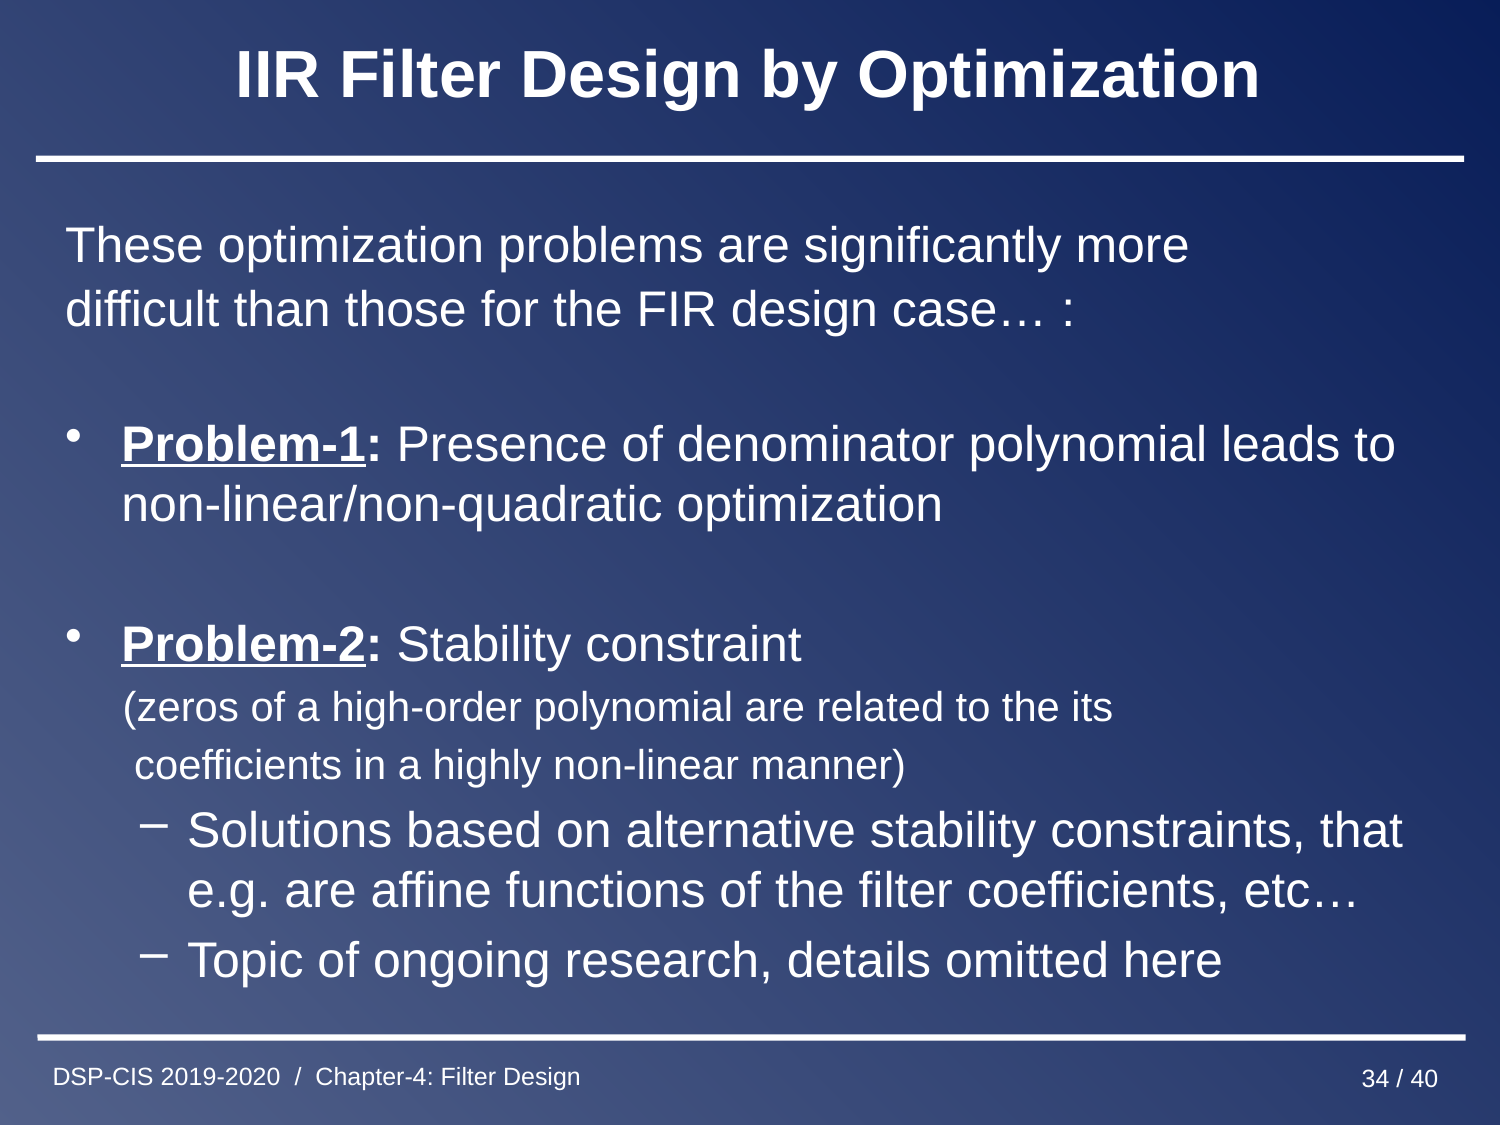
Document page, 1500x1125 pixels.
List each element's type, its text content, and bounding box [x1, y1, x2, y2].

list These optimization problems are significantly more difficult than those for the FIR design case… : Problem-1: Presence of denominator polynomial leads to non-linear/non-quadratic optimization Problem-2: Stability constraint (zeros of a high-order polynomial are related to the its coefficients in a highly non-linear manner) Solutions based on alternative stability constraints, that e.g. are affine functions of the filter coefficients, etc… Topic of ongoing research, details omitted here [50, 169, 1454, 1038]
title IIR Filter Design by Optimization [47, 15, 1450, 144]
